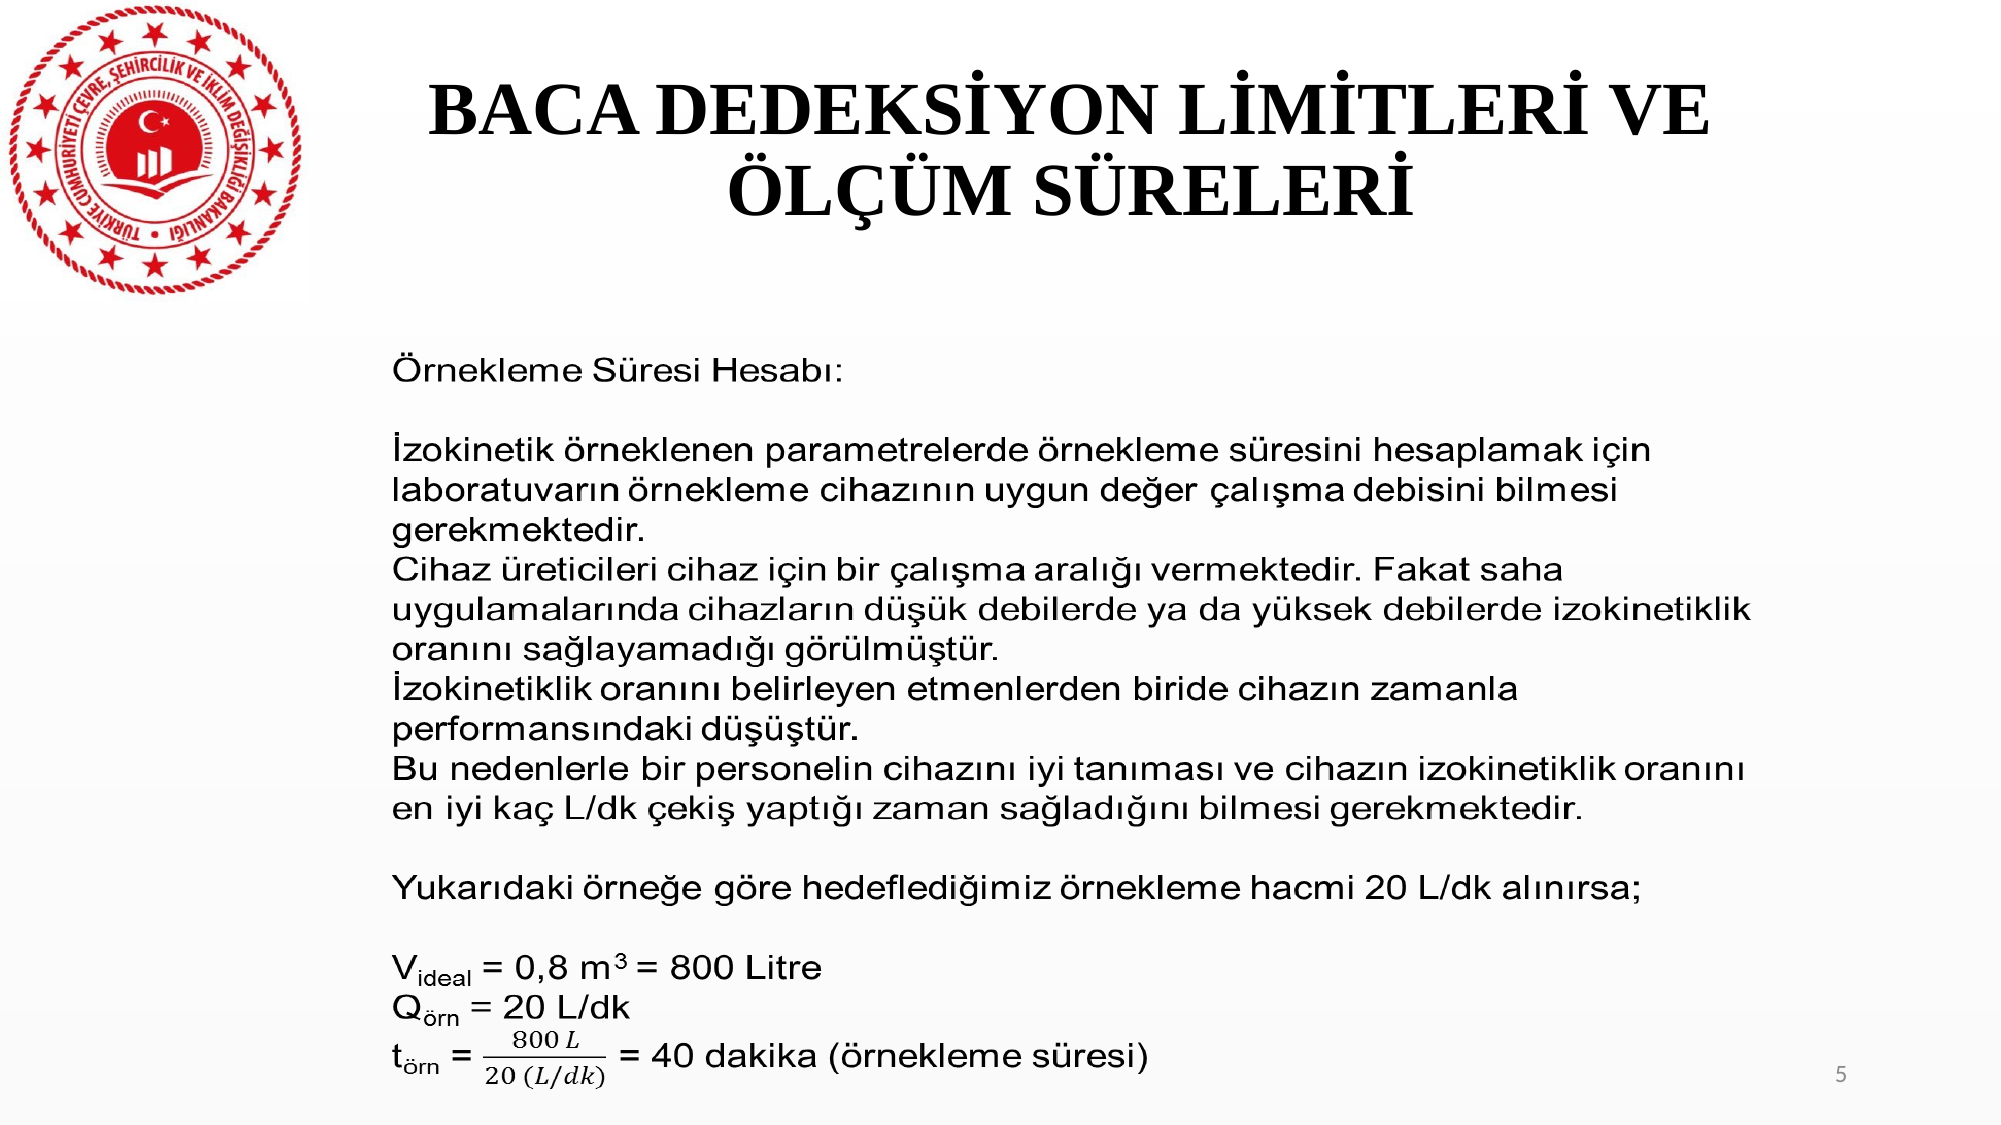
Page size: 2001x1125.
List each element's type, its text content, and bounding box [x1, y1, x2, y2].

picture [0, 0, 311, 302]
picture [377, 343, 1806, 1103]
title BACA DEDEKSİYON LİMİTLERİ VE ÖLÇÜM SÜRELERİ [311, 42, 1877, 260]
slide_number 5 [1806, 1042, 1863, 1103]
